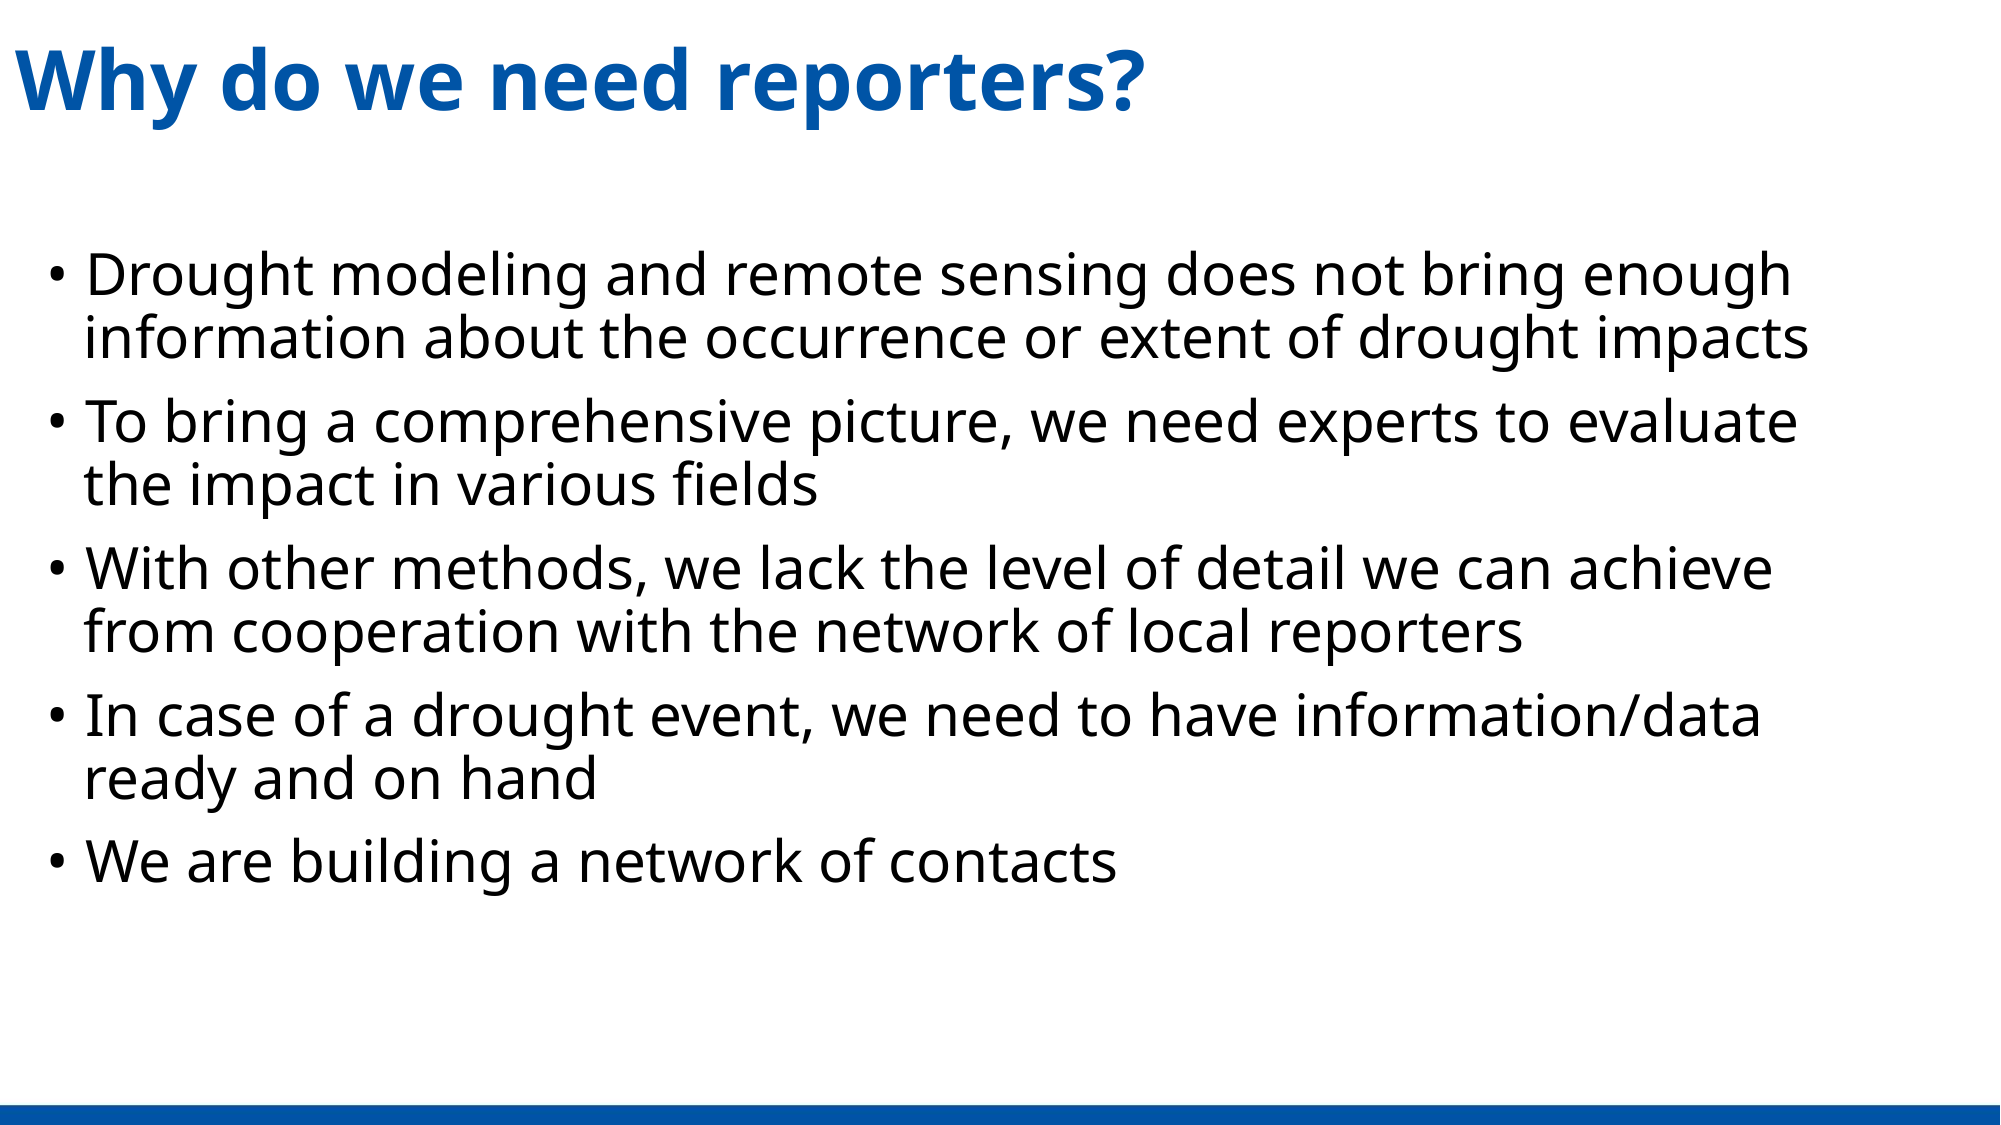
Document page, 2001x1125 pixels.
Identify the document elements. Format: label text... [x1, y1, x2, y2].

text_box Why do we need reporters? [14, 25, 1149, 128]
text_box from cooperation with the network of local reporters [83, 592, 1583, 665]
text_box • To bring a comprehensive picture, we need experts to evaluate [46, 382, 1909, 455]
text_box • We are building a network of contacts [46, 823, 1193, 895]
text_box • In case of a drought event, we need to have information/data [46, 676, 1885, 748]
text_box the impact in various fields [83, 445, 857, 518]
text_box • Drought modeling and remote sensing does not bring enough [46, 235, 1859, 308]
text_box [0, 0, 2000, 1125]
text_box ready and on hand [83, 739, 664, 811]
text_box • With other methods, we lack the level of detail we can achieve [46, 529, 1901, 602]
text_box information about the occurrence or extent of drought impacts [83, 298, 1900, 371]
